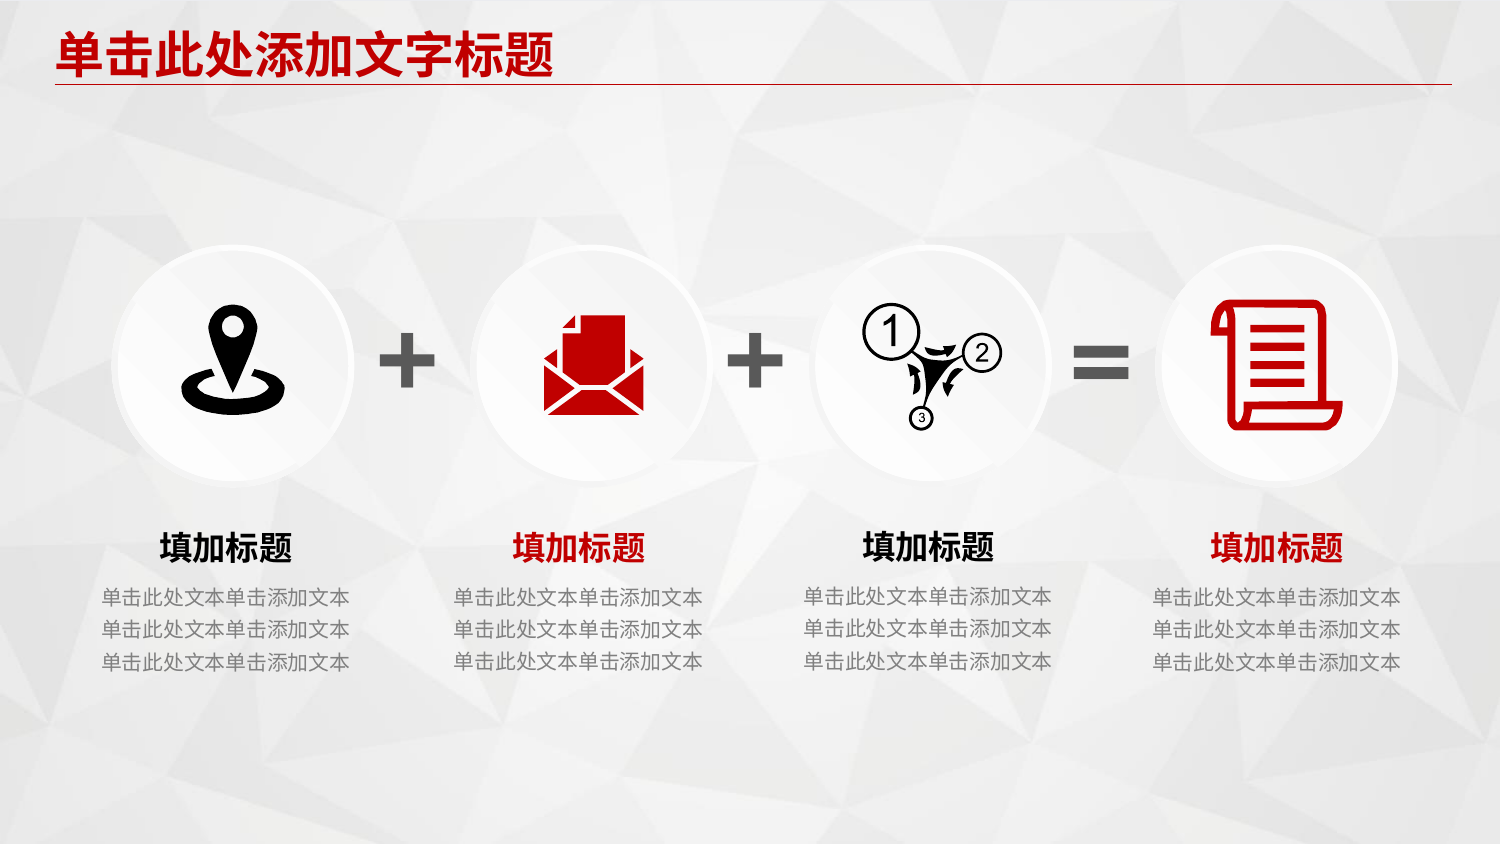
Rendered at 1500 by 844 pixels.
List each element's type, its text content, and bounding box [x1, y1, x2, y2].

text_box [111, 244, 355, 488]
text_box 填加标题 [430, 519, 728, 567]
text_box = [1057, 281, 1150, 432]
text_box 填加标题 [77, 519, 375, 568]
text_box 单击此处文本单击添加文本单击此处文本单击添加文本单击此处文本单击添加文本 [98, 569, 353, 675]
text_box + [360, 280, 465, 431]
text_box 单击此处文本单击添加文本单击此处文本单击添加文本单击此处文本单击添加文本 [801, 568, 1056, 674]
text_box 单击此处文本单击添加文本单击此处文本单击添加文本单击此处文本单击添加文本 [1149, 569, 1404, 675]
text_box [1155, 244, 1399, 488]
text_box 填加标题 [1128, 519, 1426, 568]
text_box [808, 244, 1053, 488]
picture [0, 1, 1500, 844]
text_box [470, 244, 714, 488]
text_box 填加标题 [780, 518, 1077, 567]
text_box 单击此处文本单击添加文本单击此处文本单击添加文本单击此处文本单击添加文本 [451, 569, 706, 674]
text_box + [718, 280, 803, 431]
